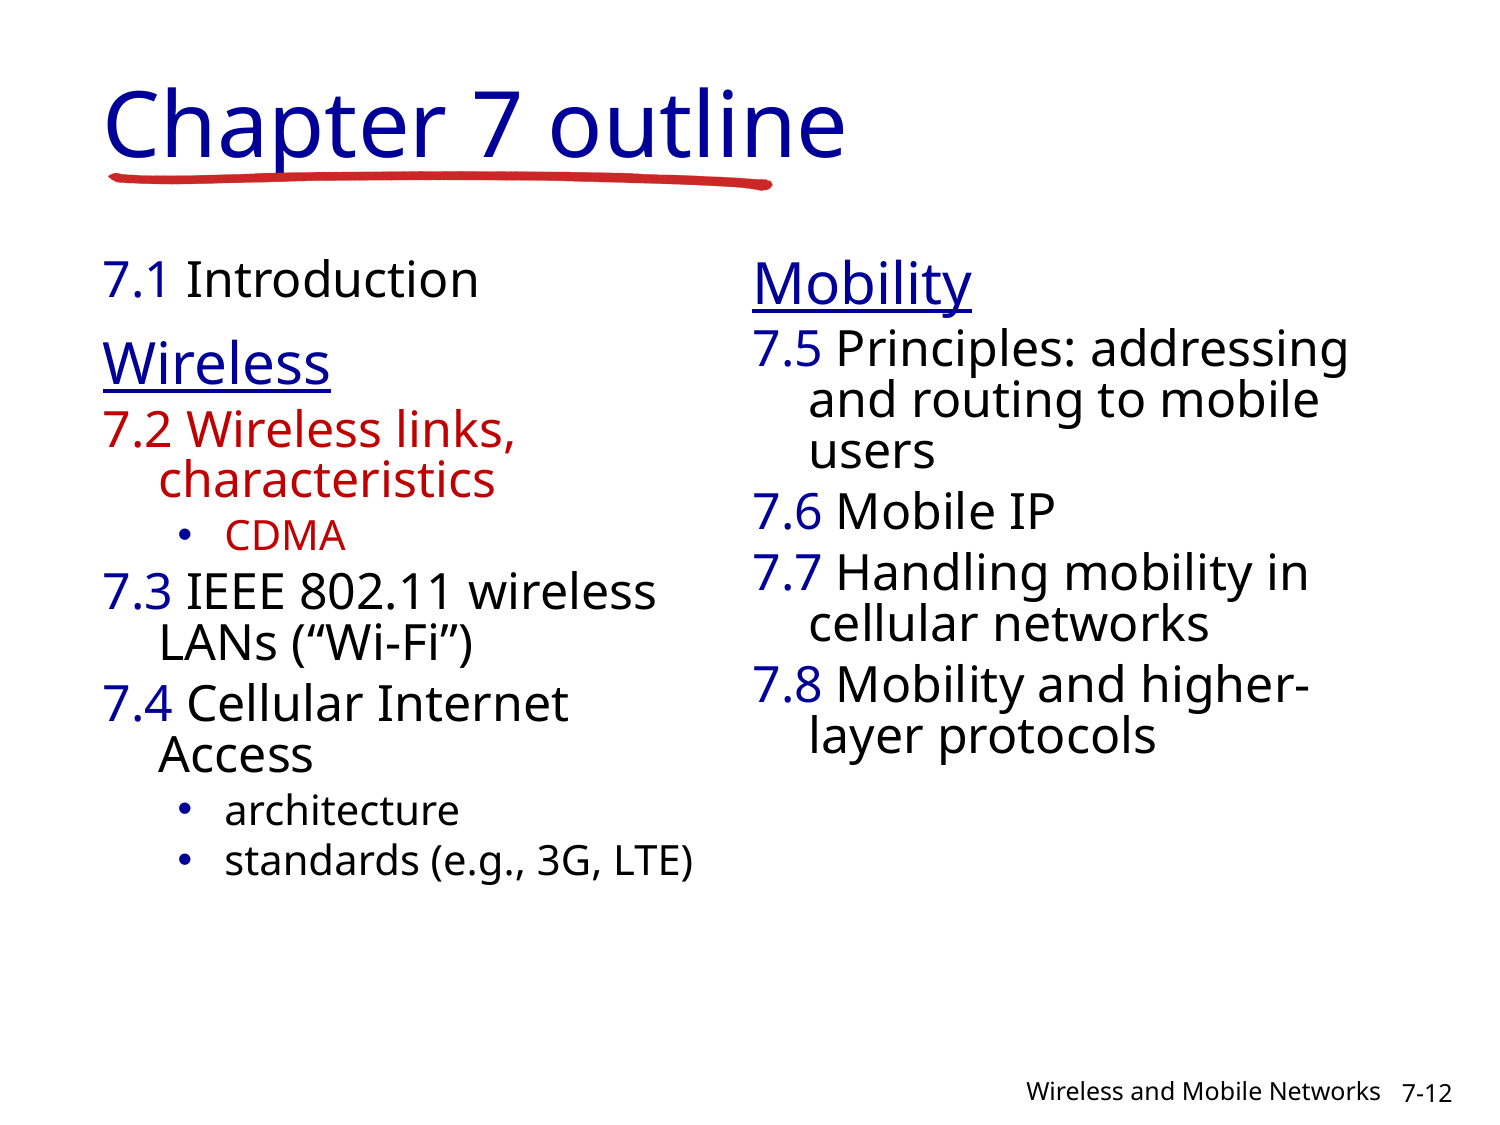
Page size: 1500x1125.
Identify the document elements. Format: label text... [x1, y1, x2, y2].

list Mobility 7.5 Principles: addressing and routing to mobile users 7.6 Mobile IP 7.7 Handling mobility in cellular networks 7.8 Mobility and higher-layer protocols [737, 249, 1403, 1012]
footer Wireless and Mobile Networks [960, 1067, 1404, 1110]
picture [105, 166, 781, 196]
list 7.1 Introduction Wireless 7.2 Wireless links, characteristics CDMA 7.3 IEEE 802.11 wireless LANs (“Wi-Fi”) 7.4 Cellular Internet Access architecture standards (e.g., 3G, LTE) [87, 249, 713, 1012]
title Chapter 7 outline [87, 27, 1363, 216]
slide_number 7-12 [1387, 1069, 1500, 1115]
